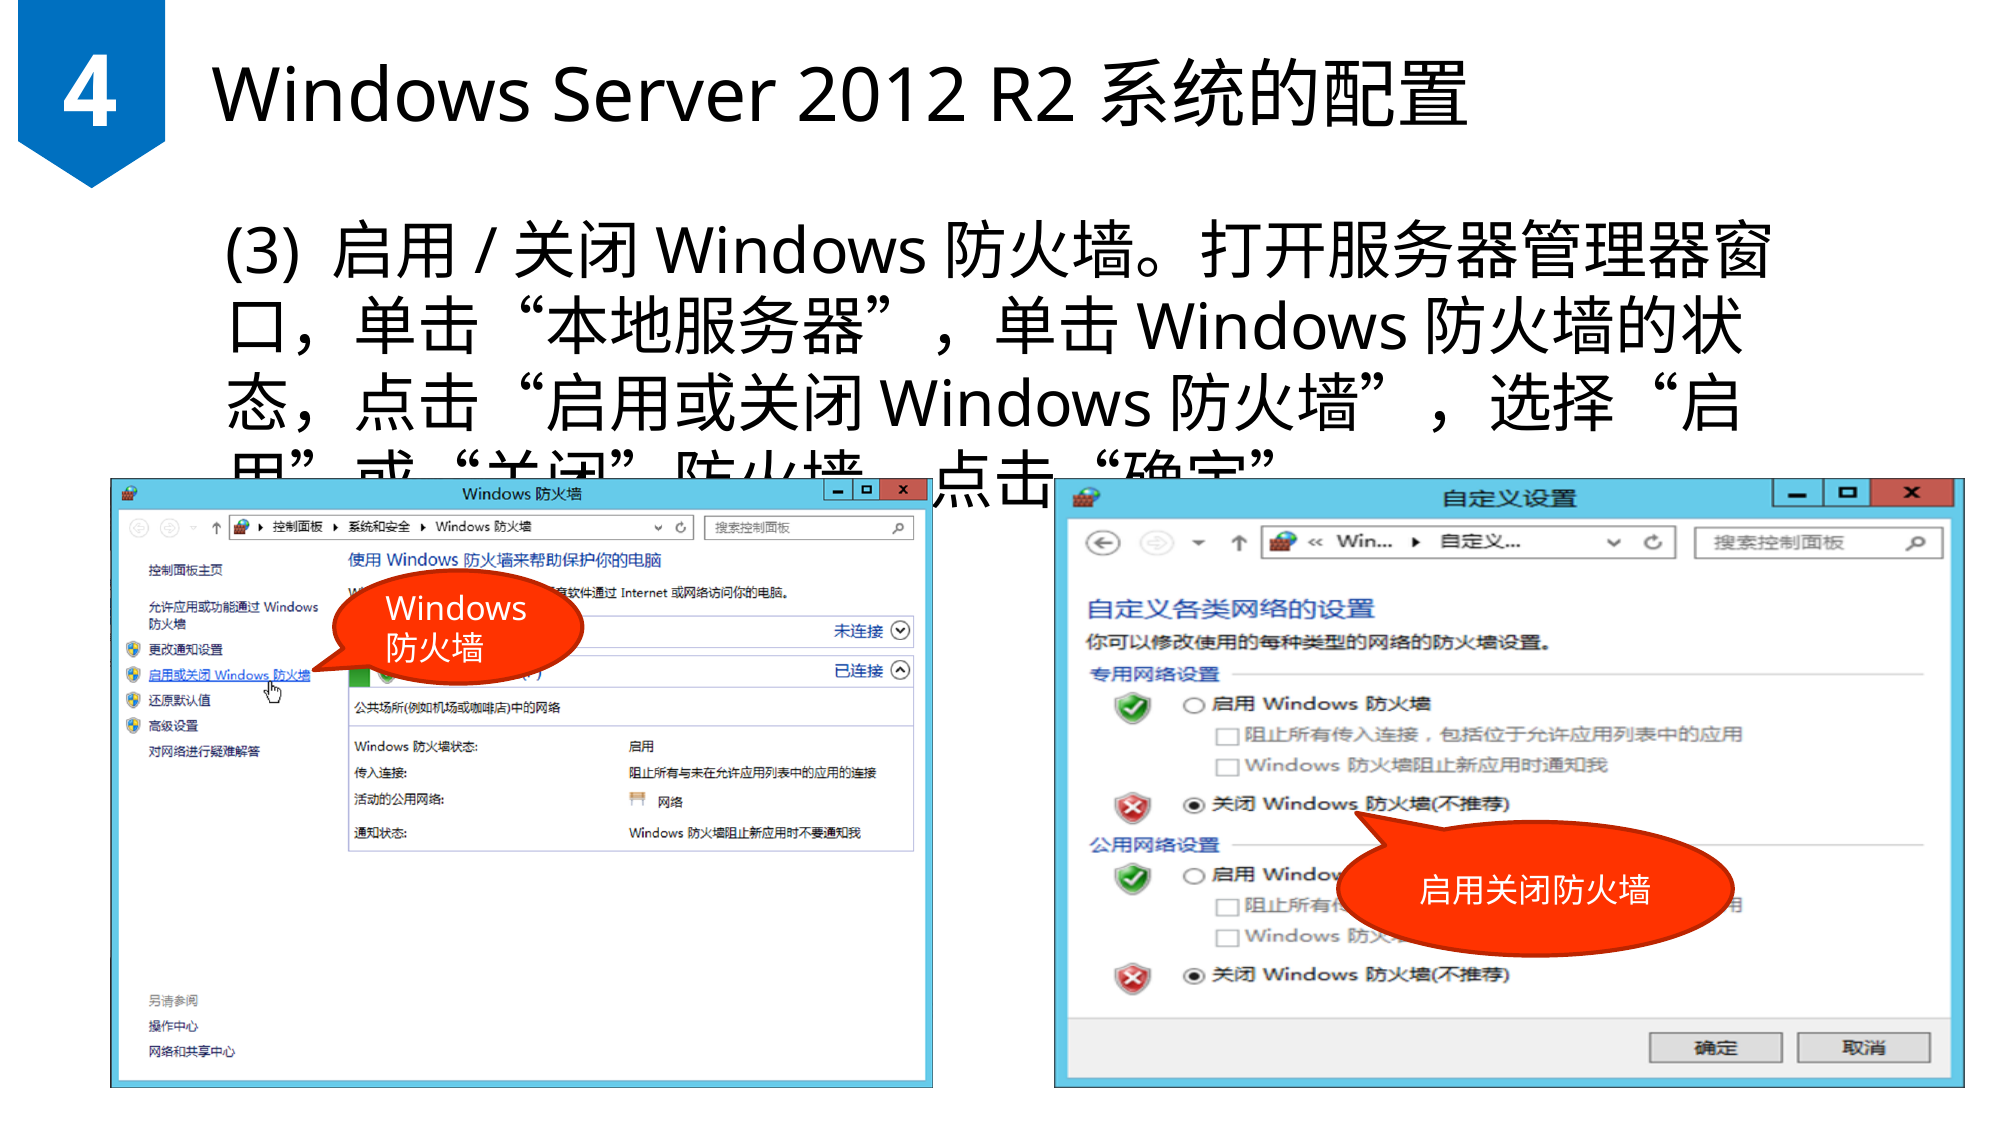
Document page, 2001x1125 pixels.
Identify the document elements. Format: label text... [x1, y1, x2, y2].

text_box Windows Server 2012 R2系统的配置 [197, 39, 1487, 144]
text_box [110, 478, 933, 1088]
list (3) 启用/关闭Windows防火墙。打开服务器管理器窗口，单击“本地服务器”，单击Windows防火墙的状态，点击“启用或关闭Windows防火墙”，选择“启用”或“关闭”防火墙，点击“确定”。 [210, 201, 1864, 524]
text_box [18, 0, 166, 189]
text_box 4 [45, 18, 136, 154]
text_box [1054, 478, 1965, 1088]
